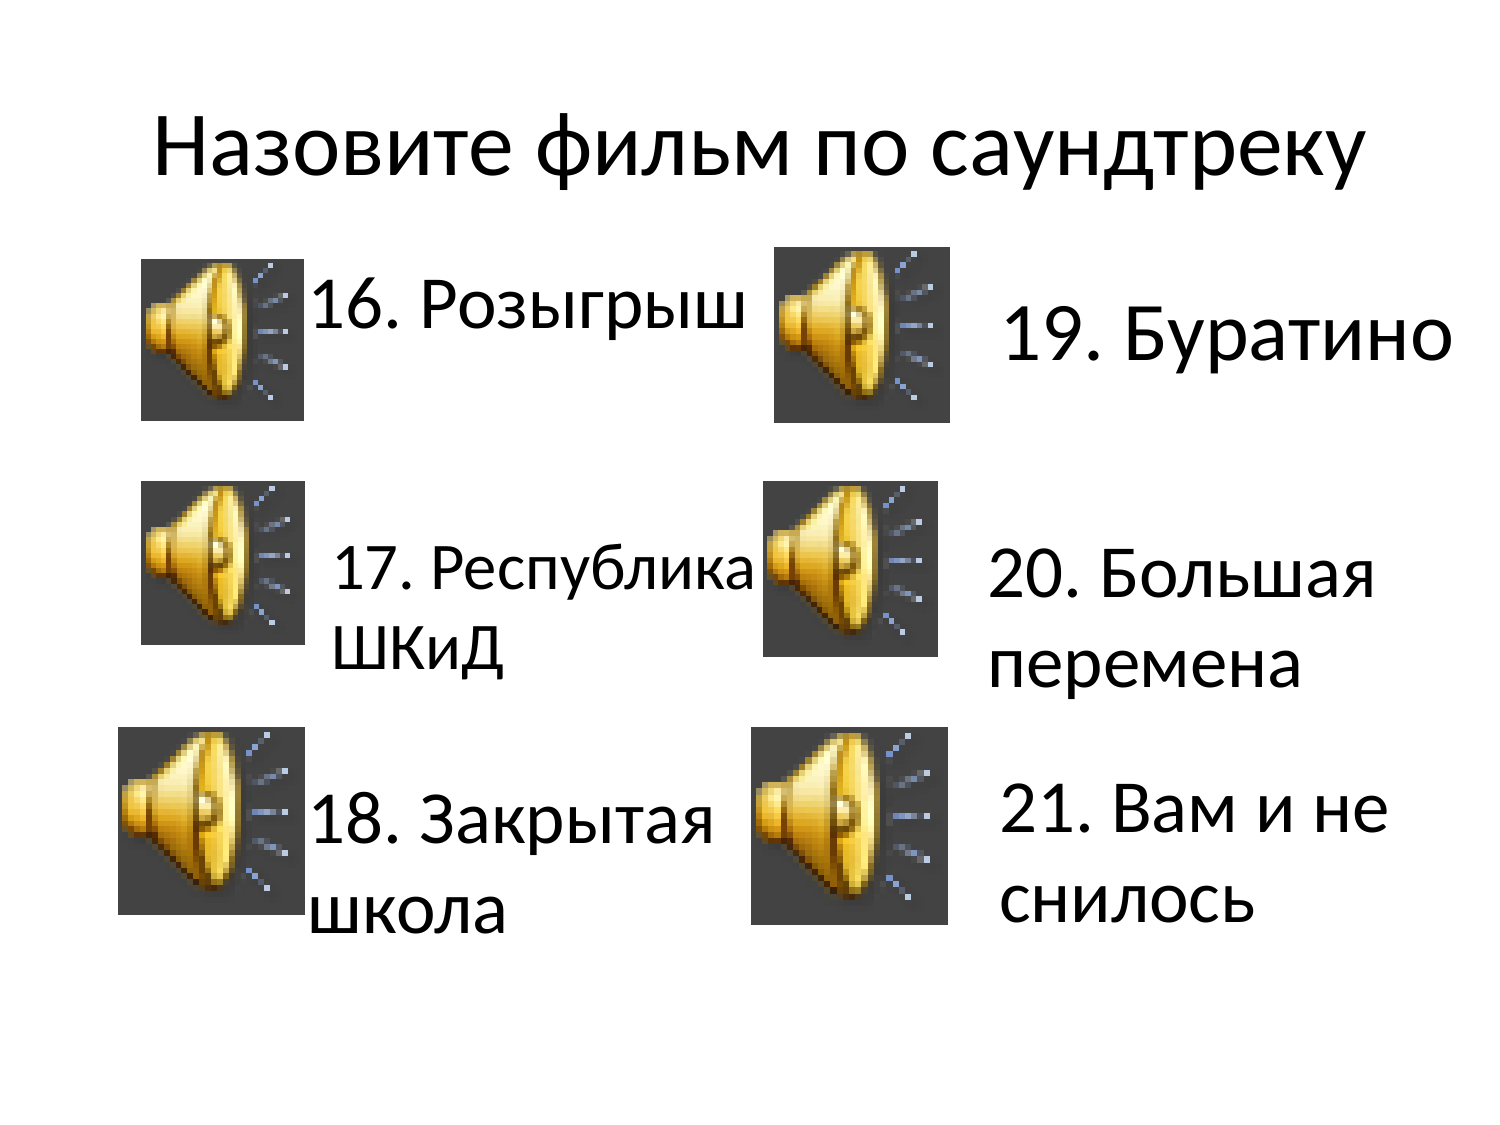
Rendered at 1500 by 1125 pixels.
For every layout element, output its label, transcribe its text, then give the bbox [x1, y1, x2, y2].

text_box 21. Вам и не снилось [984, 749, 1407, 945]
picture [116, 726, 307, 916]
picture [749, 726, 950, 926]
text_box 17. Республика ШКиД [316, 515, 774, 691]
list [140, 257, 305, 423]
text_box 16. Розыгрыш [292, 246, 771, 351]
picture [761, 480, 940, 659]
picture [140, 480, 307, 647]
text_box 19. Буратино [984, 269, 1500, 385]
picture [773, 245, 951, 424]
text_box 20. Большая перемена [972, 515, 1407, 711]
title Назовите фильм по саундтреку [75, 45, 1425, 233]
text_box 18. Закрытая школа [292, 761, 750, 957]
